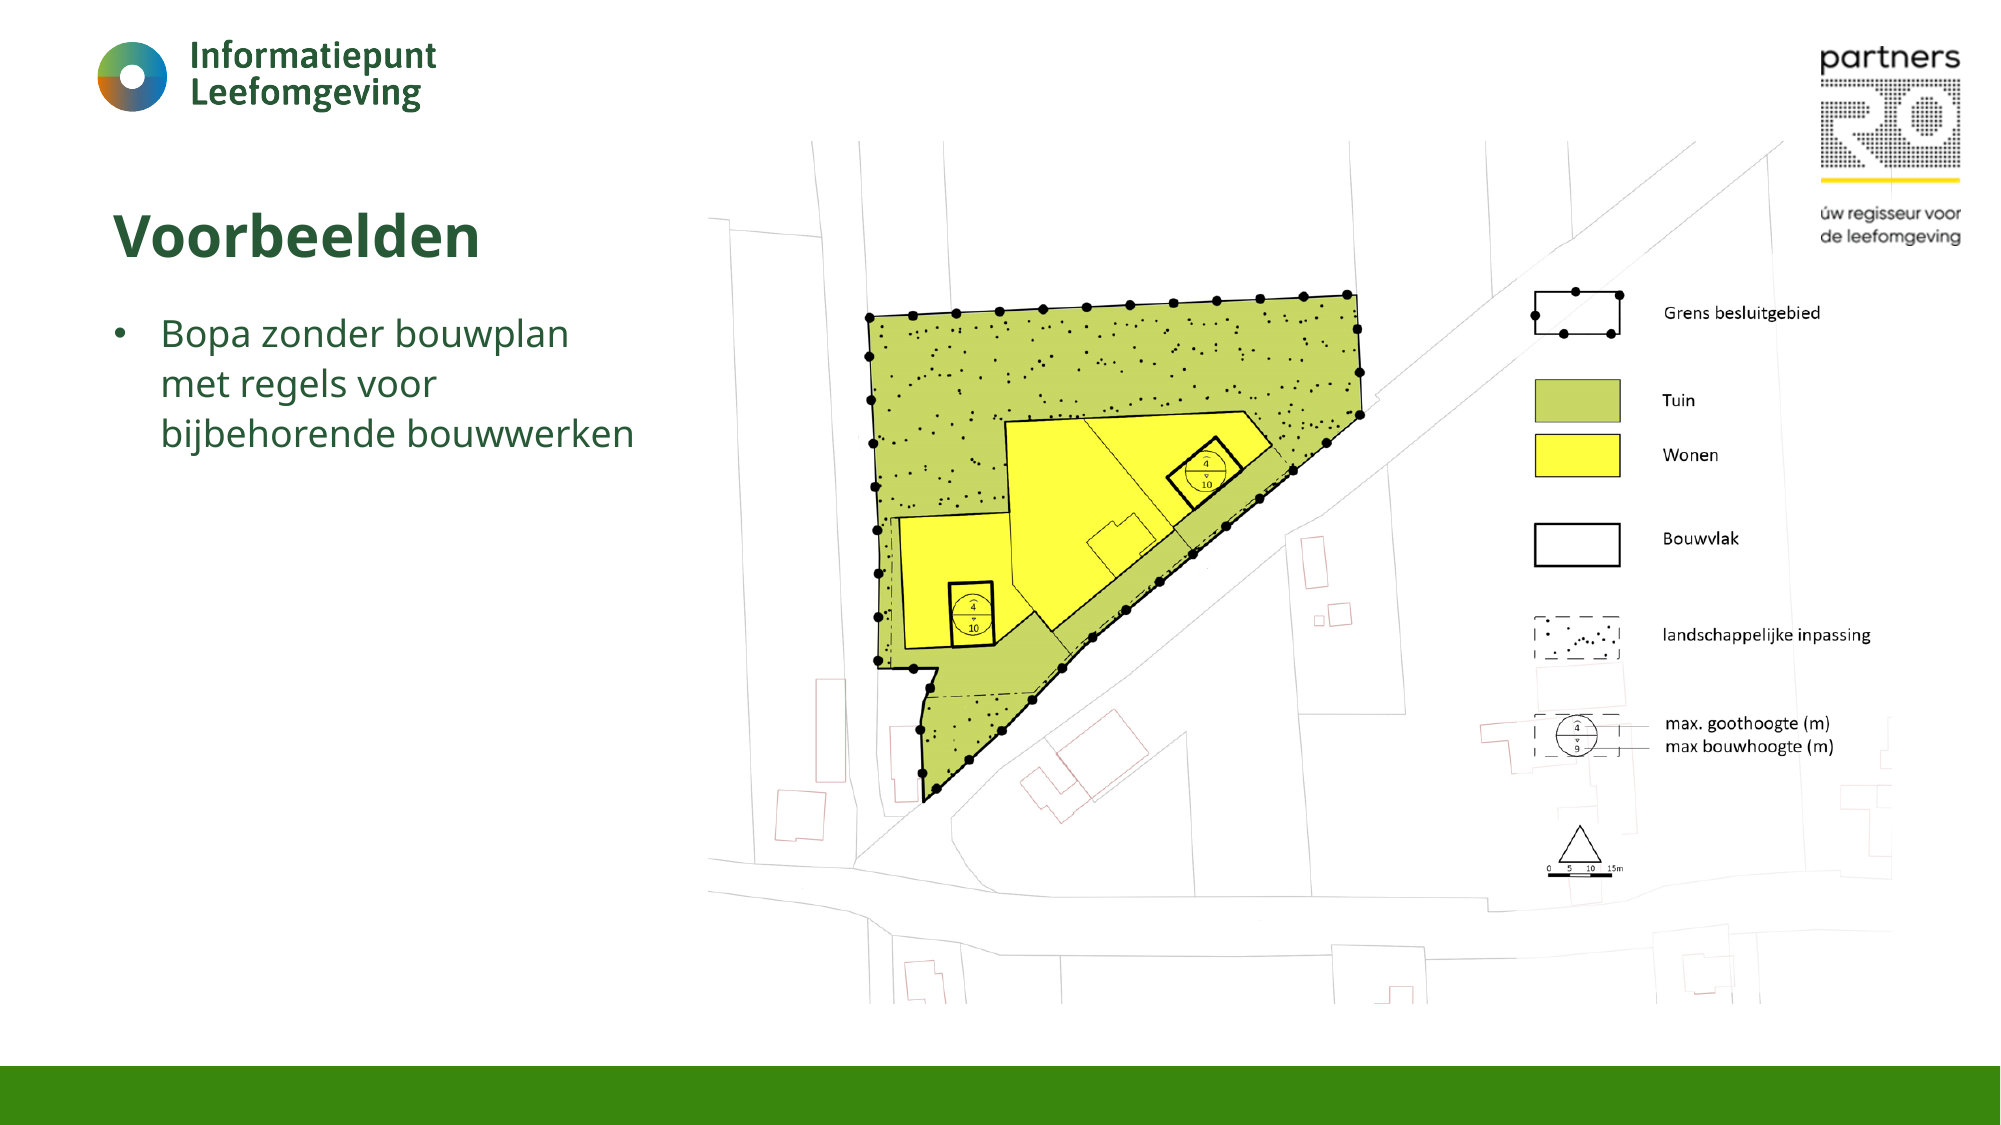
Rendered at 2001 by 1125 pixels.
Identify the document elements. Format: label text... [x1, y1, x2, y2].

title Voorbeelden [98, 191, 703, 297]
picture [708, 45, 1961, 1004]
list Bopa zonder bouwplan met regels voor bijbehorende bouwwerken [98, 297, 703, 1004]
picture [68, 12, 513, 142]
